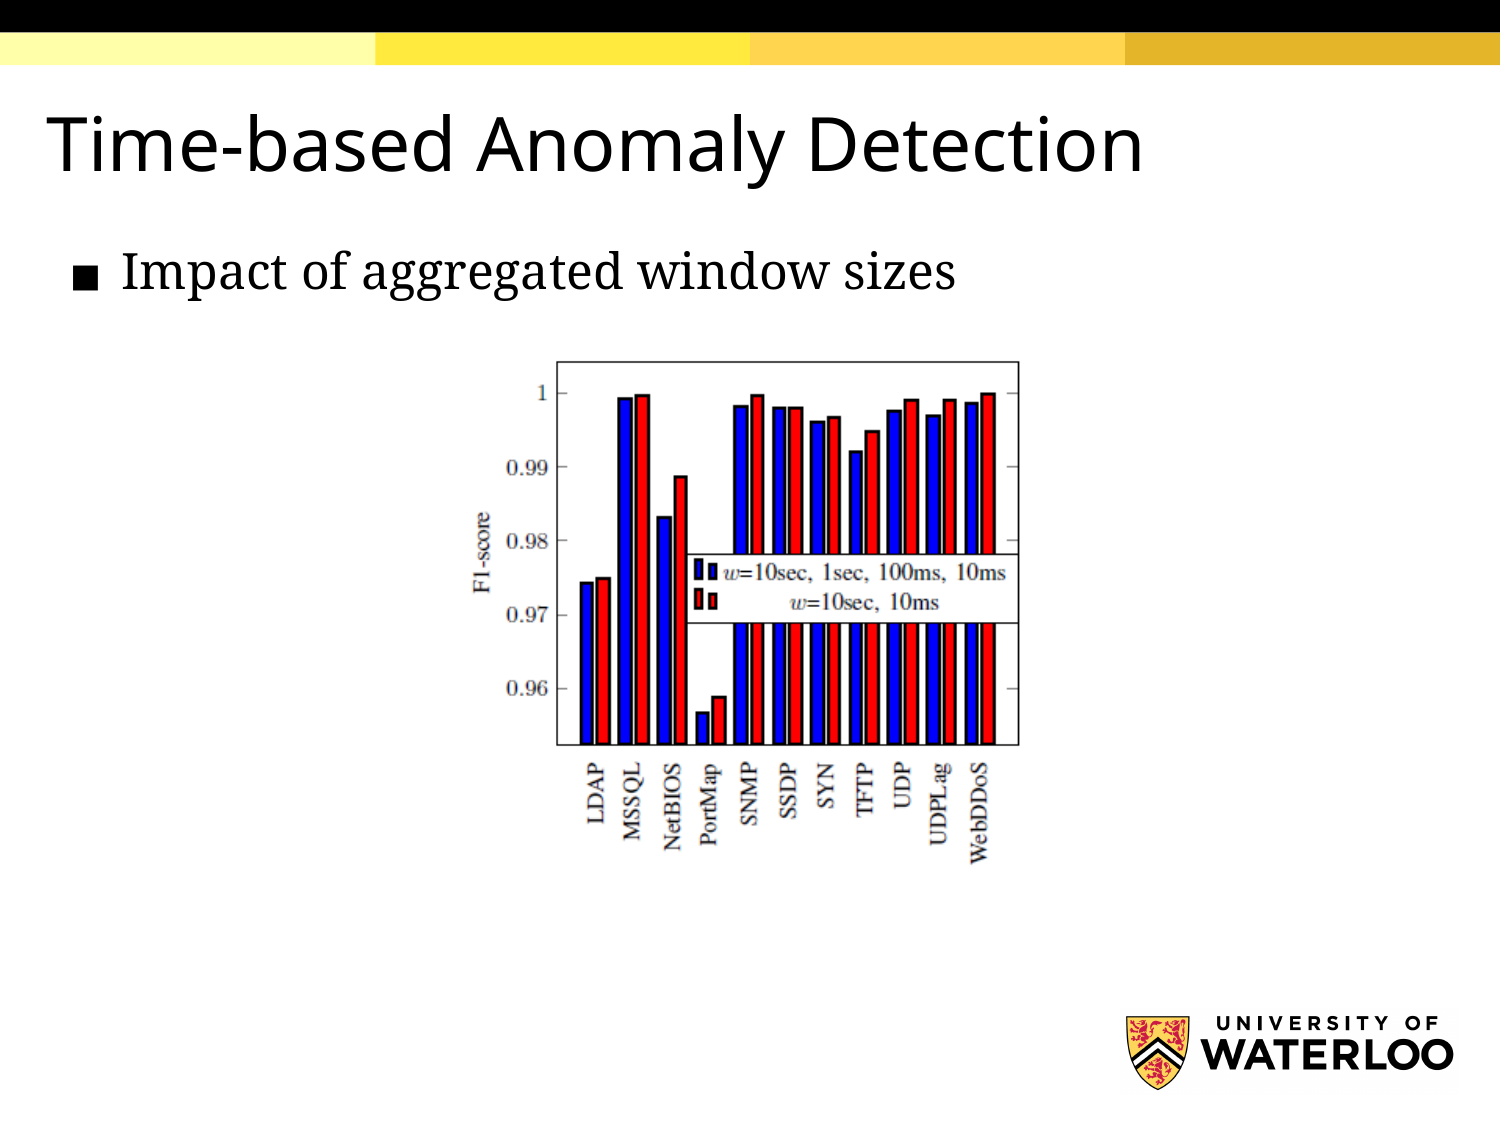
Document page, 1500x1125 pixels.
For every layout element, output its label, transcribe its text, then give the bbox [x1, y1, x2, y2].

list Impact of aggregated window sizes [31, 231, 1456, 986]
title Time-based Anomaly Detection [31, 71, 1456, 219]
picture [1120, 1008, 1459, 1095]
picture [458, 348, 1030, 869]
